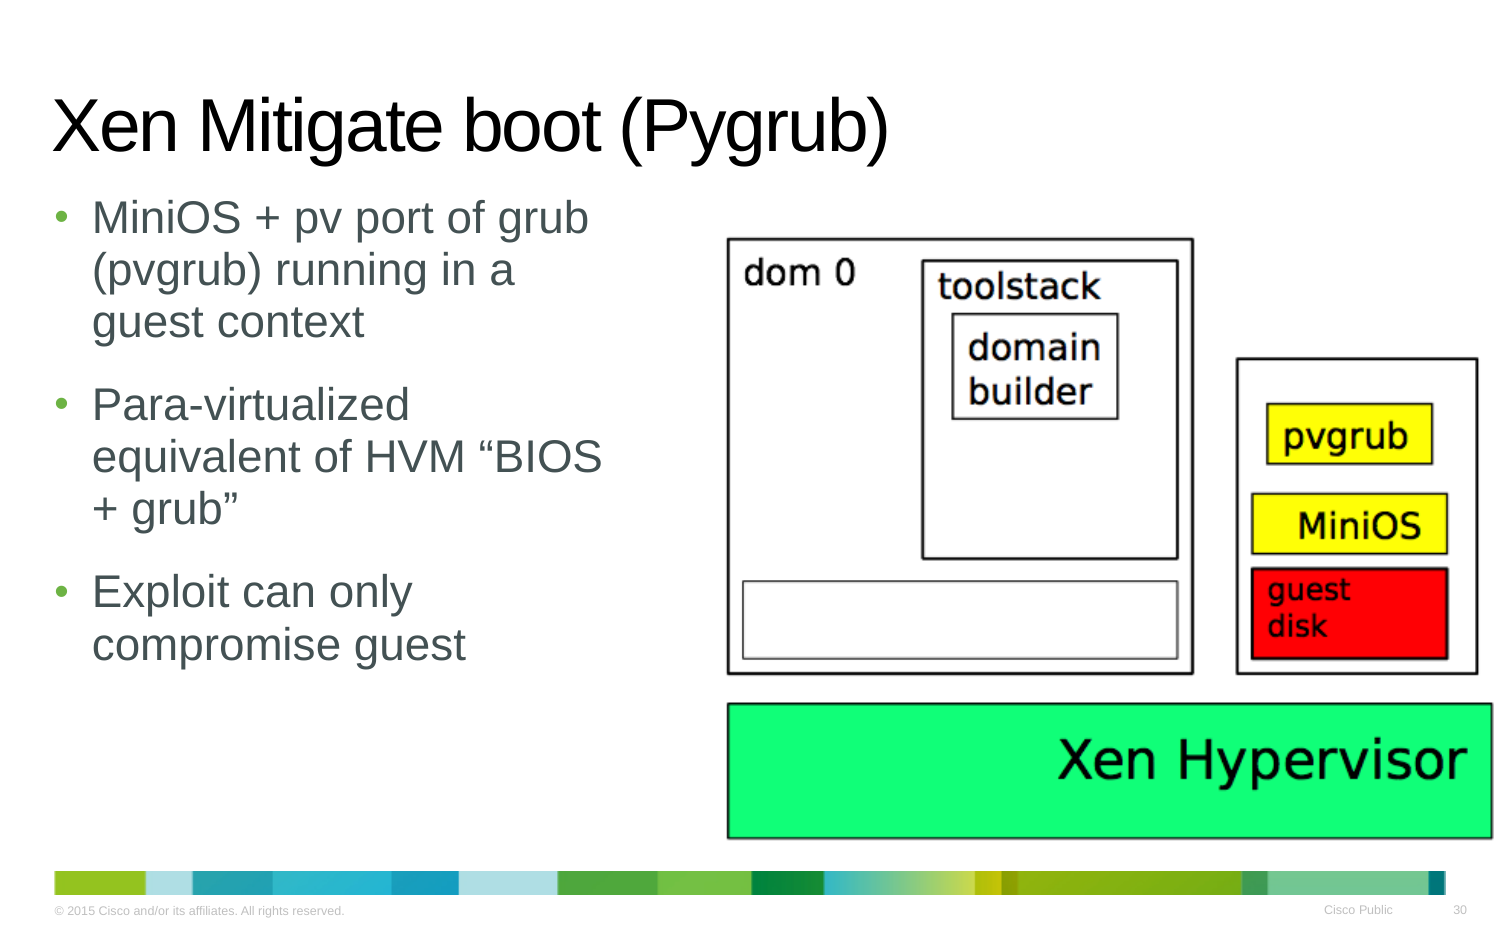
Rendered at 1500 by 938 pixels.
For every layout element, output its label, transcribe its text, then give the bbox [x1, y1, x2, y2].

title Xen Mitigate boot (Pygrub) [37, 59, 1447, 174]
picture [54, 871, 1446, 895]
list MiniOS + pv port of grub (pvgrub) running in a guest context Para-virtualized equivalent of HVM “BIOS + grub” Exploit can only compromise guest [39, 183, 647, 863]
picture [718, 226, 1500, 849]
